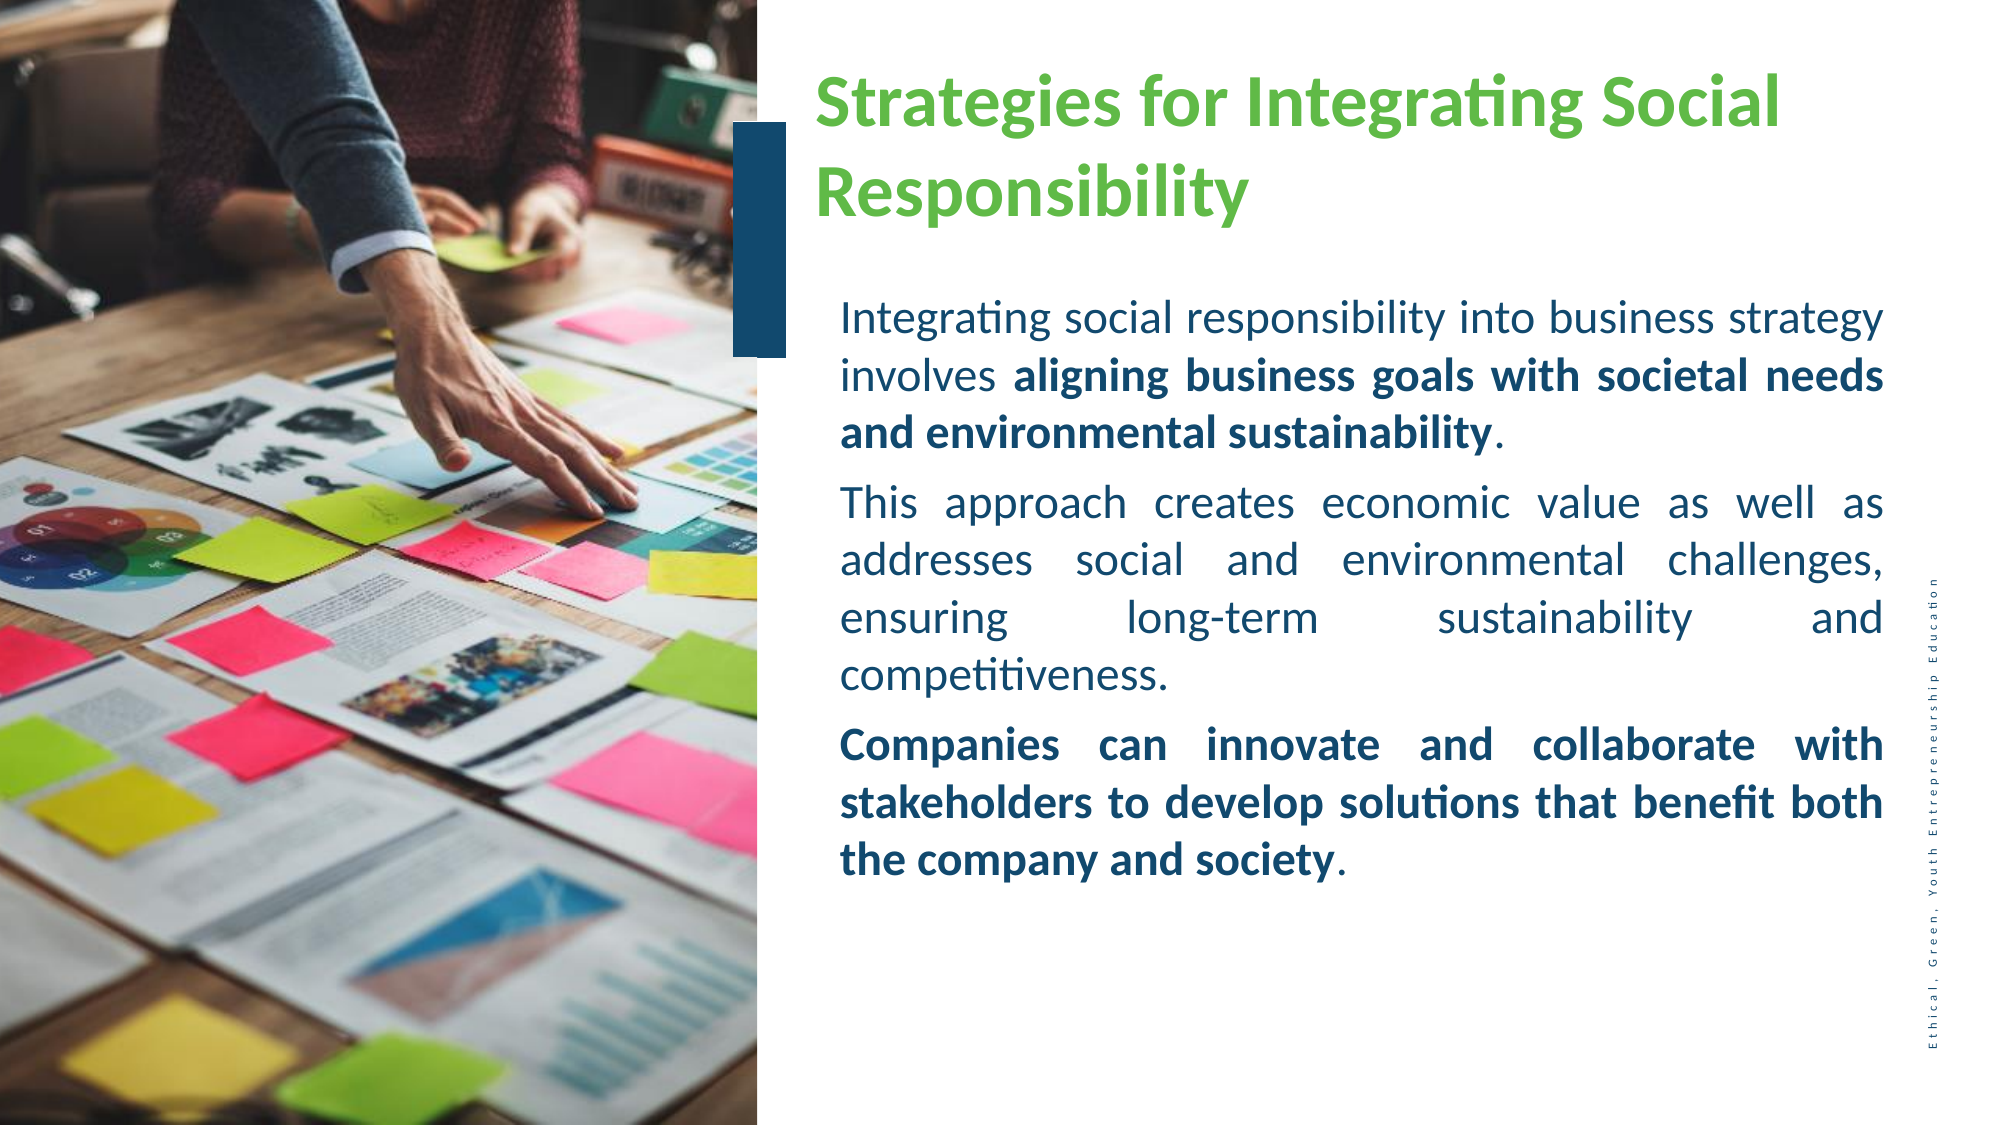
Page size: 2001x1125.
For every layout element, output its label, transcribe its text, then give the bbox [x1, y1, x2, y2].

picture [0, 0, 758, 1125]
list Integrating social responsibility into business strategy involves aligning business goals with societal needs and environmental sustainability. This approach creates economic value as well as addresses social and environmental challenges, ensuring long-term sustainability and competitiveness. Companies can innovate and collaborate with stakeholders to develop solutions that benefit both the company and society. [824, 278, 1901, 847]
list Strategies for Integrating Social Responsibility [800, 44, 2000, 183]
